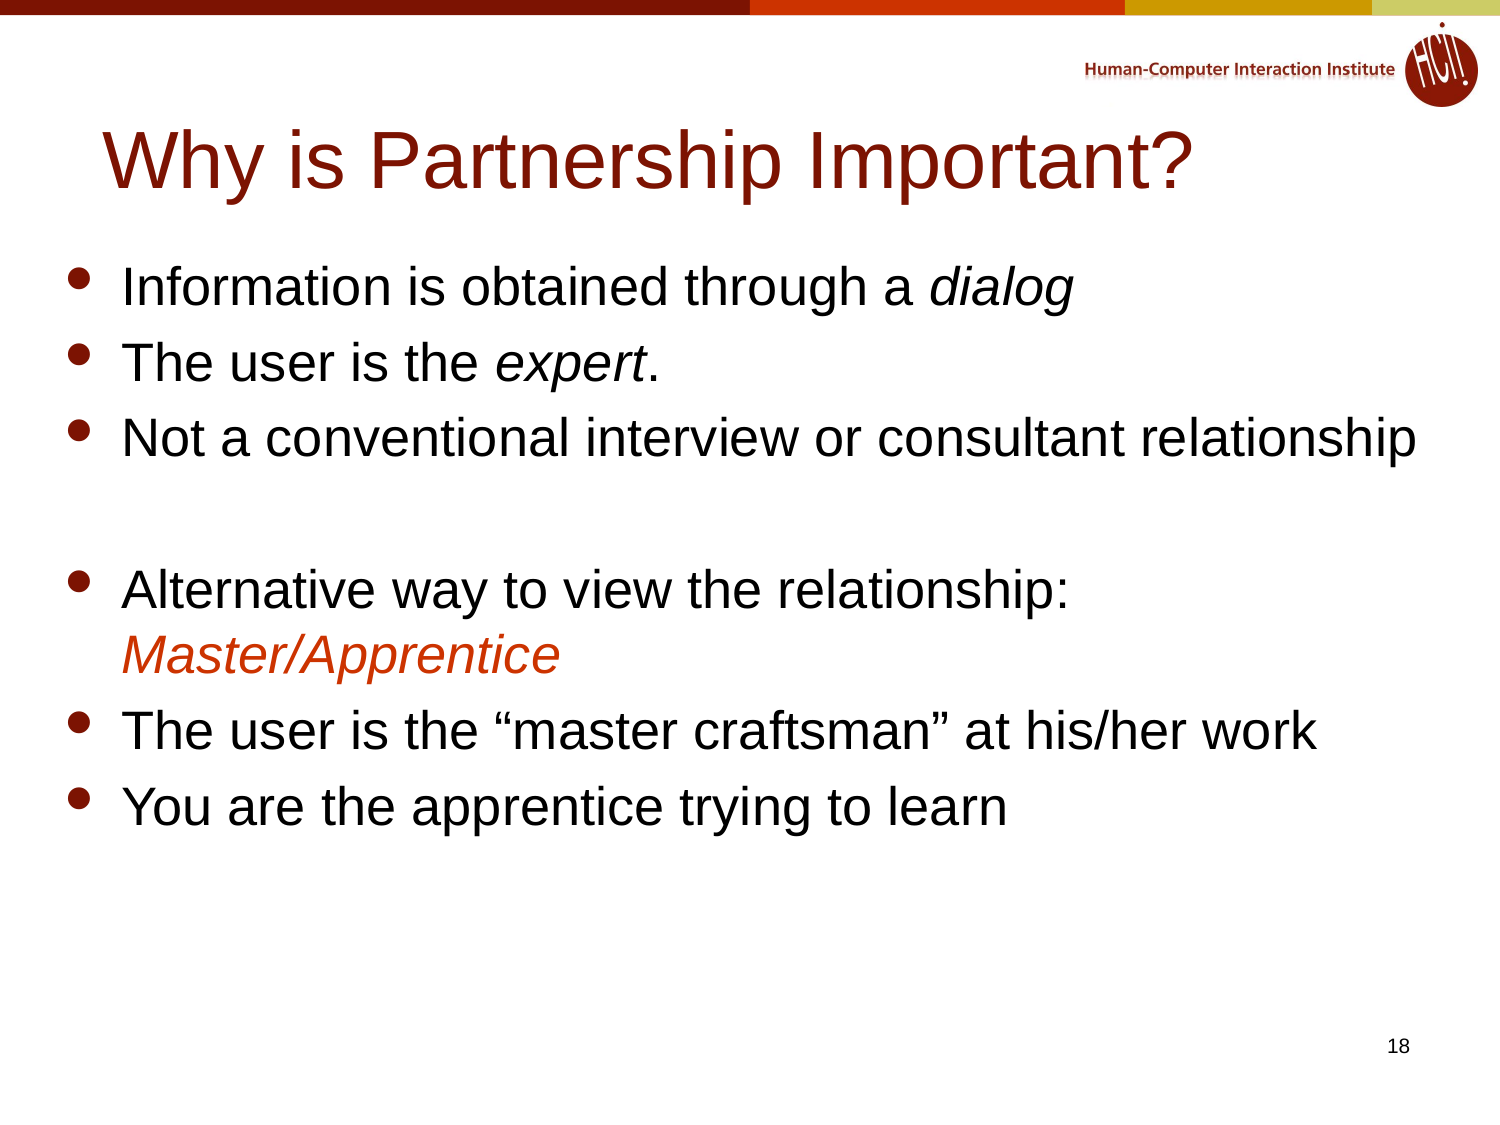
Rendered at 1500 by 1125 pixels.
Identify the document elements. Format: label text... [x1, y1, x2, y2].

list Information is obtained through a dialog The user is the expert. Not a conventional interview or consultant relationship Alternative way to view the relationship: Master/Apprentice The user is the “master craftsman” at his/her work You are the apprentice trying to learn [49, 243, 1470, 988]
title Why is Partnership Important? [87, 62, 1367, 243]
picture [1085, 22, 1478, 107]
slide_number 18 [1074, 1024, 1426, 1101]
